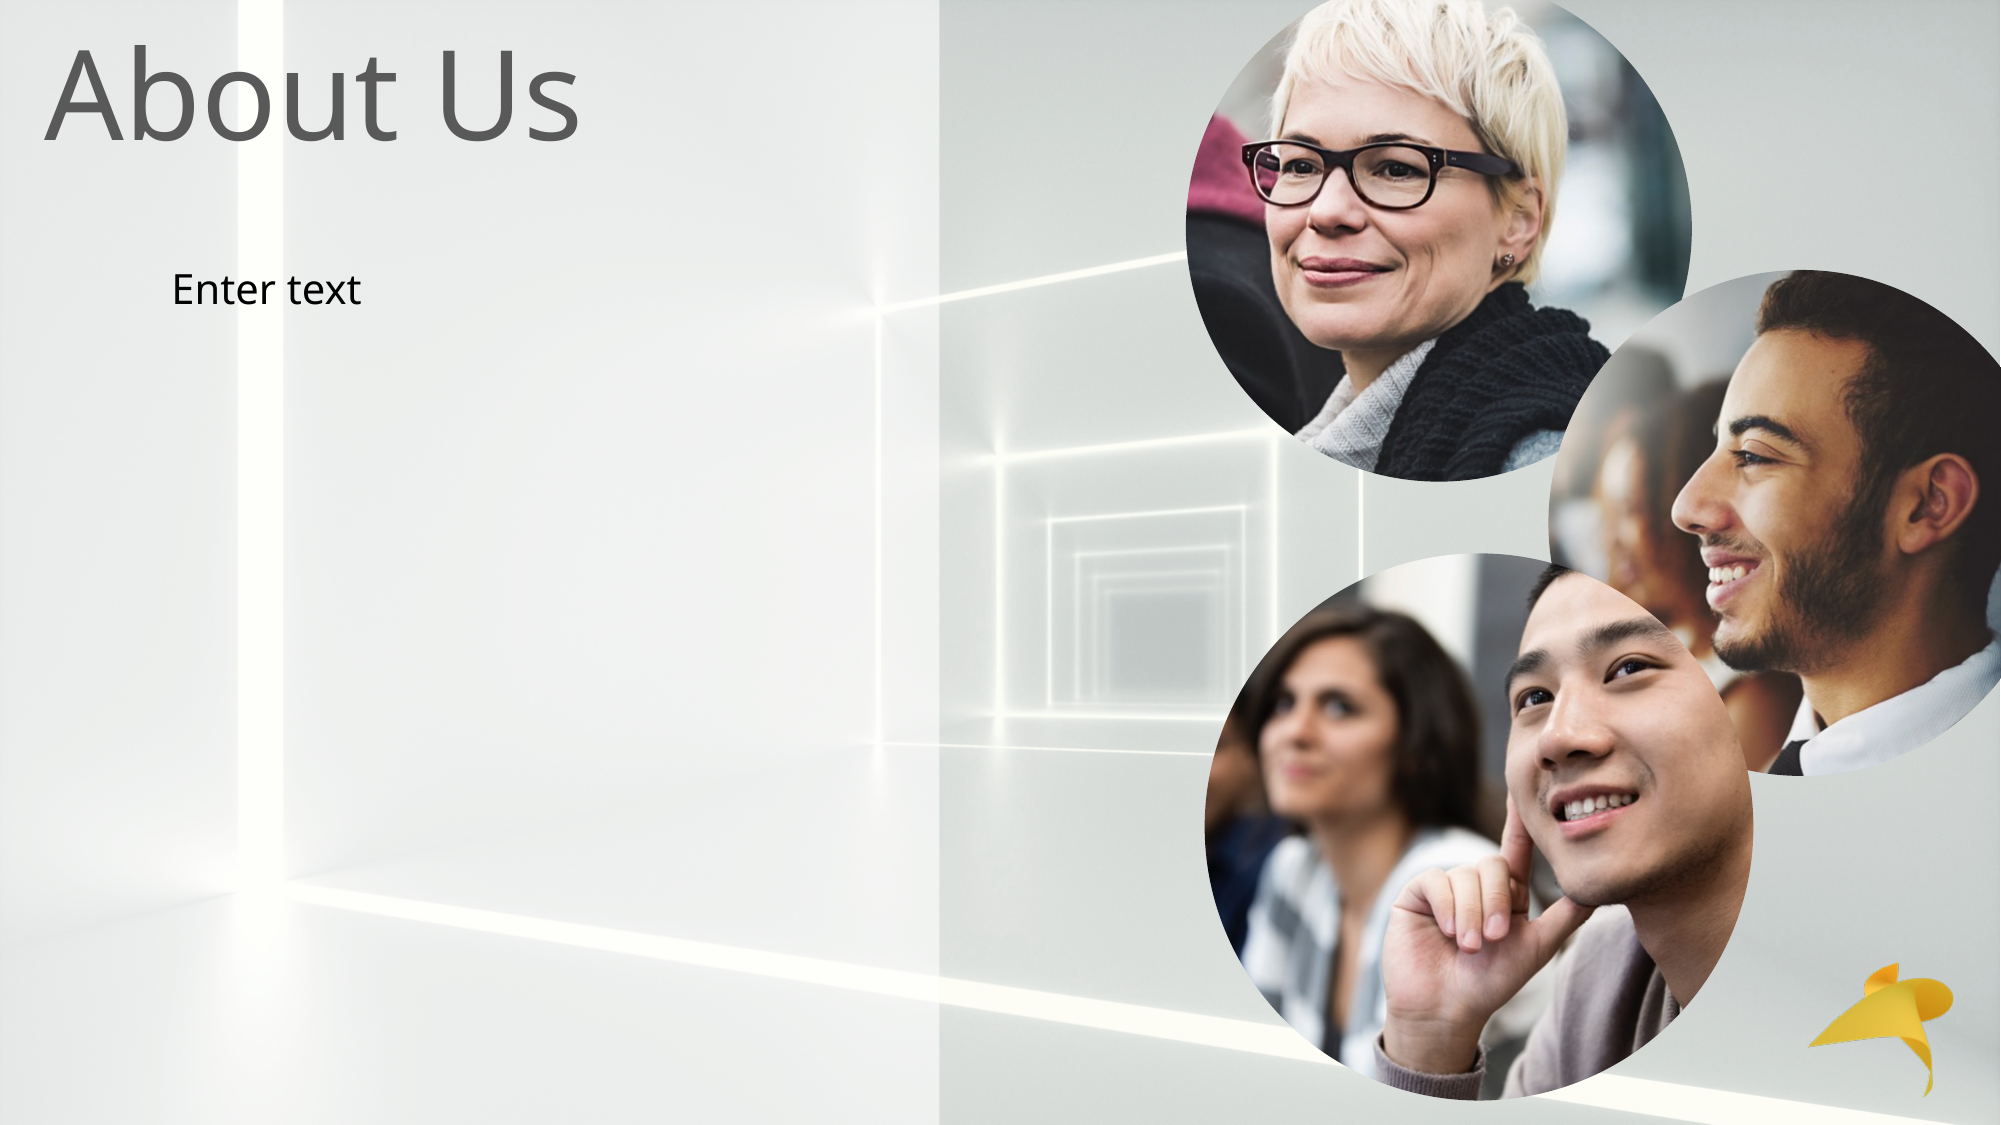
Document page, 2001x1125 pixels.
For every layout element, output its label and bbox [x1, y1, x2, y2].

picture [1807, 962, 1954, 1098]
picture [0, 0, 2000, 1125]
text_box [1185, 0, 2000, 1101]
